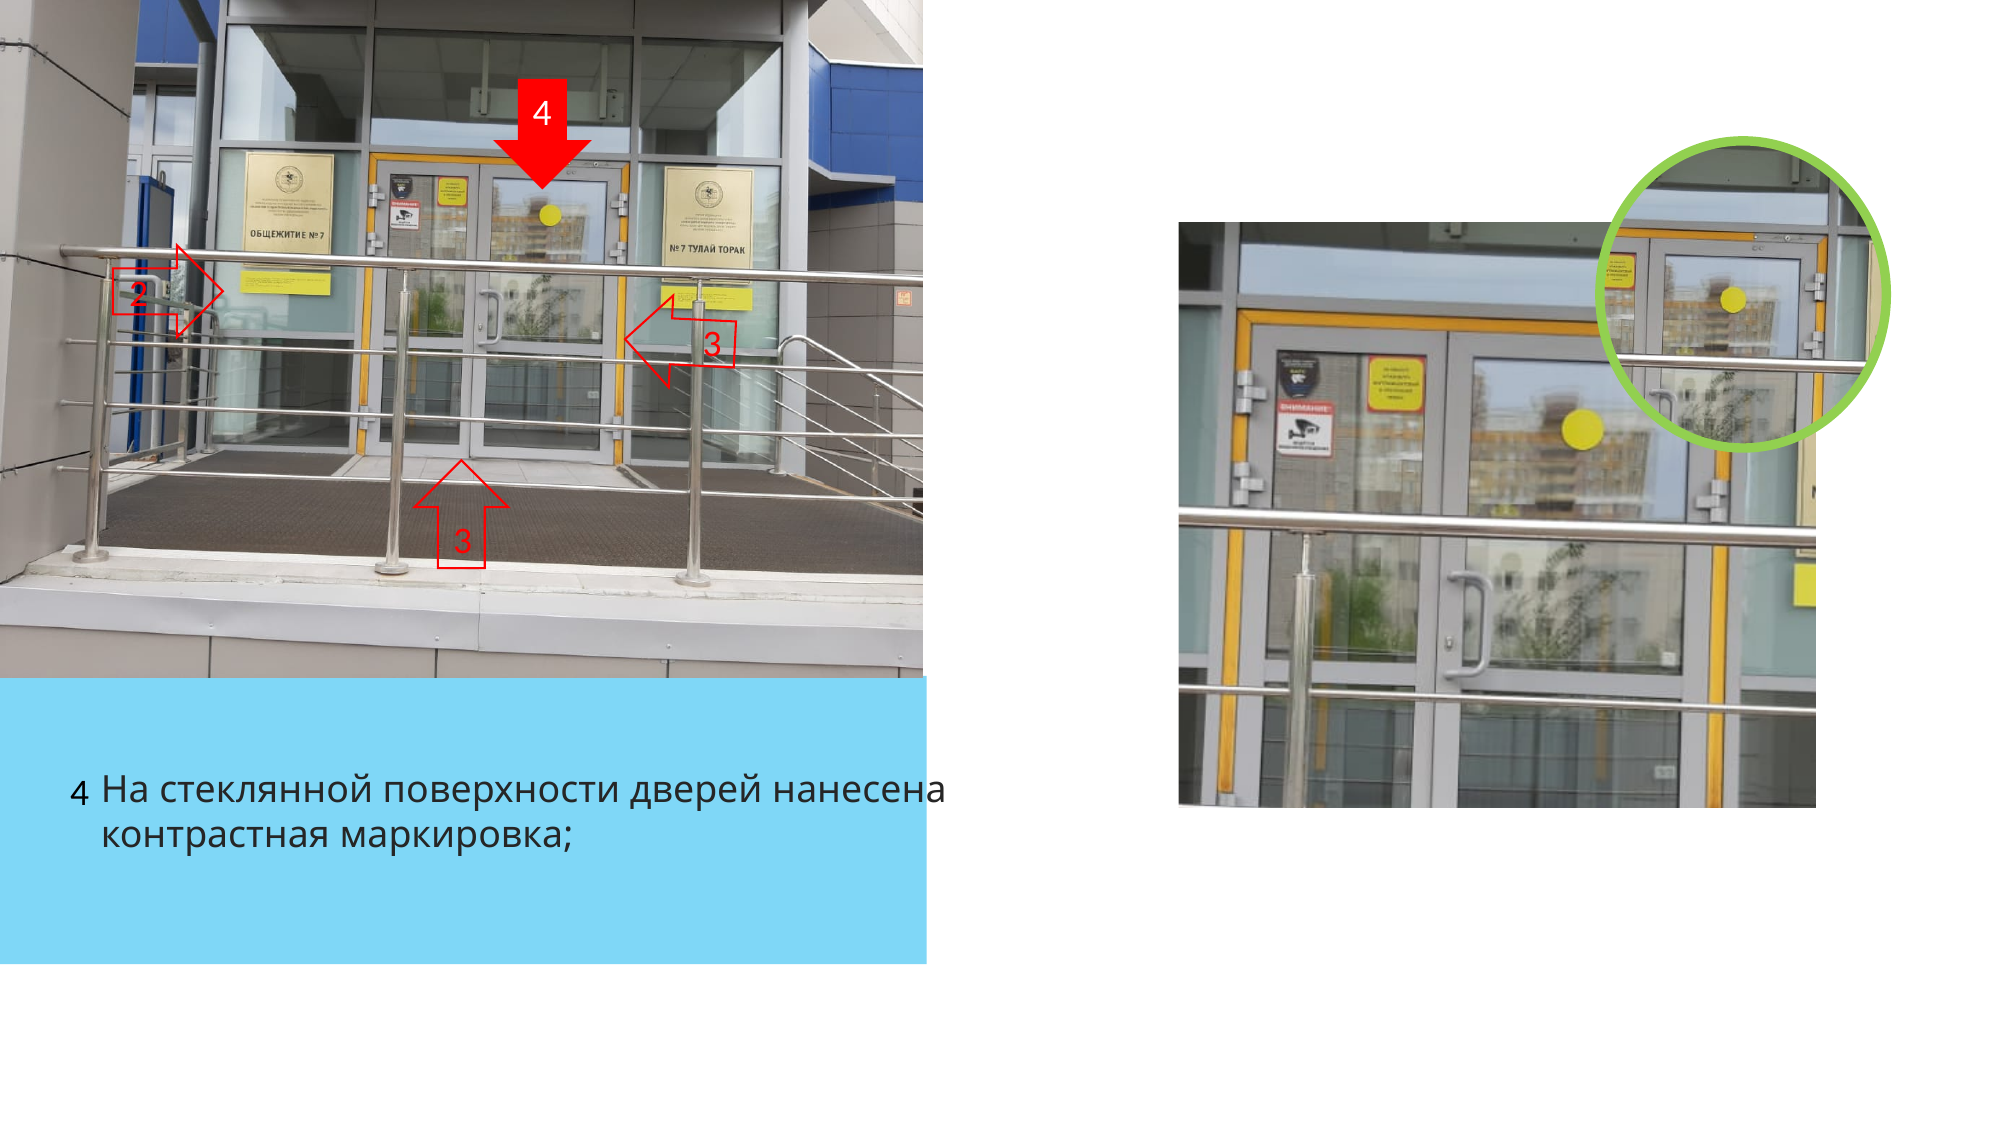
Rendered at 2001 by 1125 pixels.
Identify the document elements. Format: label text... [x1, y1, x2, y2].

picture [1178, 140, 1887, 808]
picture [0, 0, 923, 678]
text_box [414, 460, 509, 571]
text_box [495, 79, 590, 188]
text_box На стеклянной поверхности дверей нанесена контрастная маркировка; [56, 758, 980, 953]
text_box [624, 295, 735, 388]
text_box 4 [55, 760, 105, 820]
text_box [0, 675, 928, 965]
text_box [112, 245, 223, 338]
